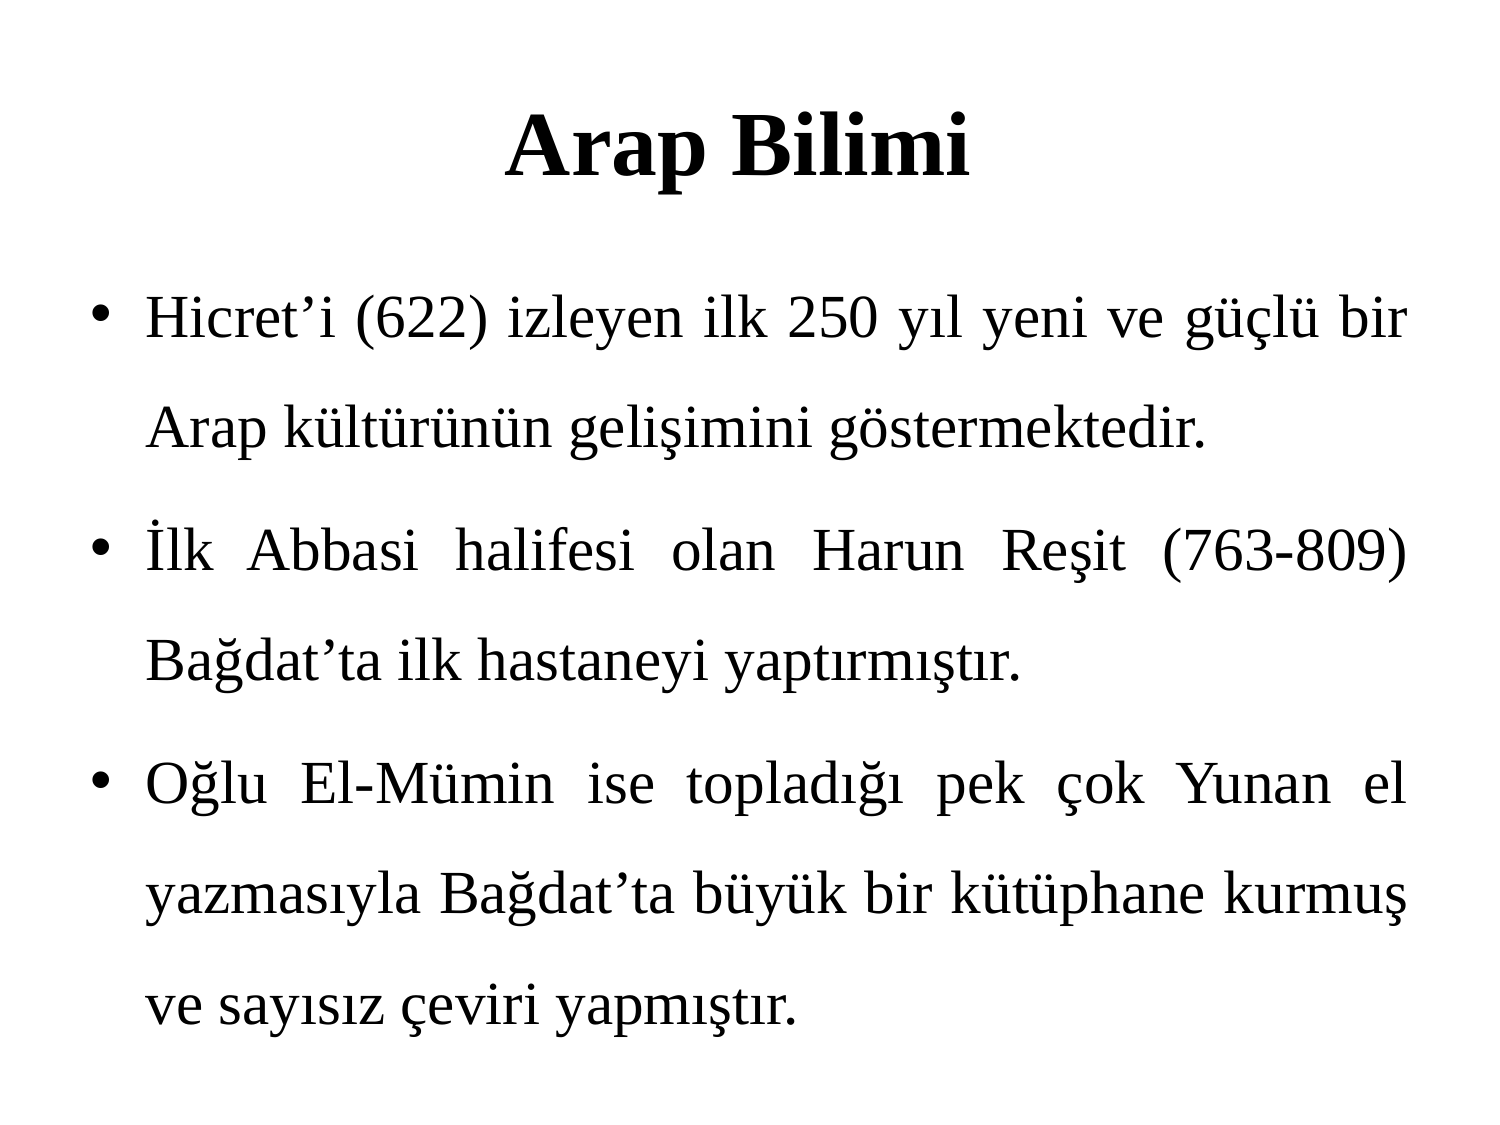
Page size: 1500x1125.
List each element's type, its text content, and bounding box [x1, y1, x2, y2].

list Hicret’i (622) izleyen ilk 250 yıl yeni ve güçlü bir Arap kültürünün gelişimini göstermektedir. İlk Abbasi halifesi olan Harun Reşit (763-809) Bağdat’ta ilk hastaneyi yaptırmıştır. Oğlu El-Mümin ise topladığı pek çok Yunan el yazmasıyla Bağdat’ta büyük bir kütüphane kurmuş ve sayısız çeviri yapmıştır. [75, 231, 1425, 1047]
title Arap Bilimi [75, 45, 1425, 231]
